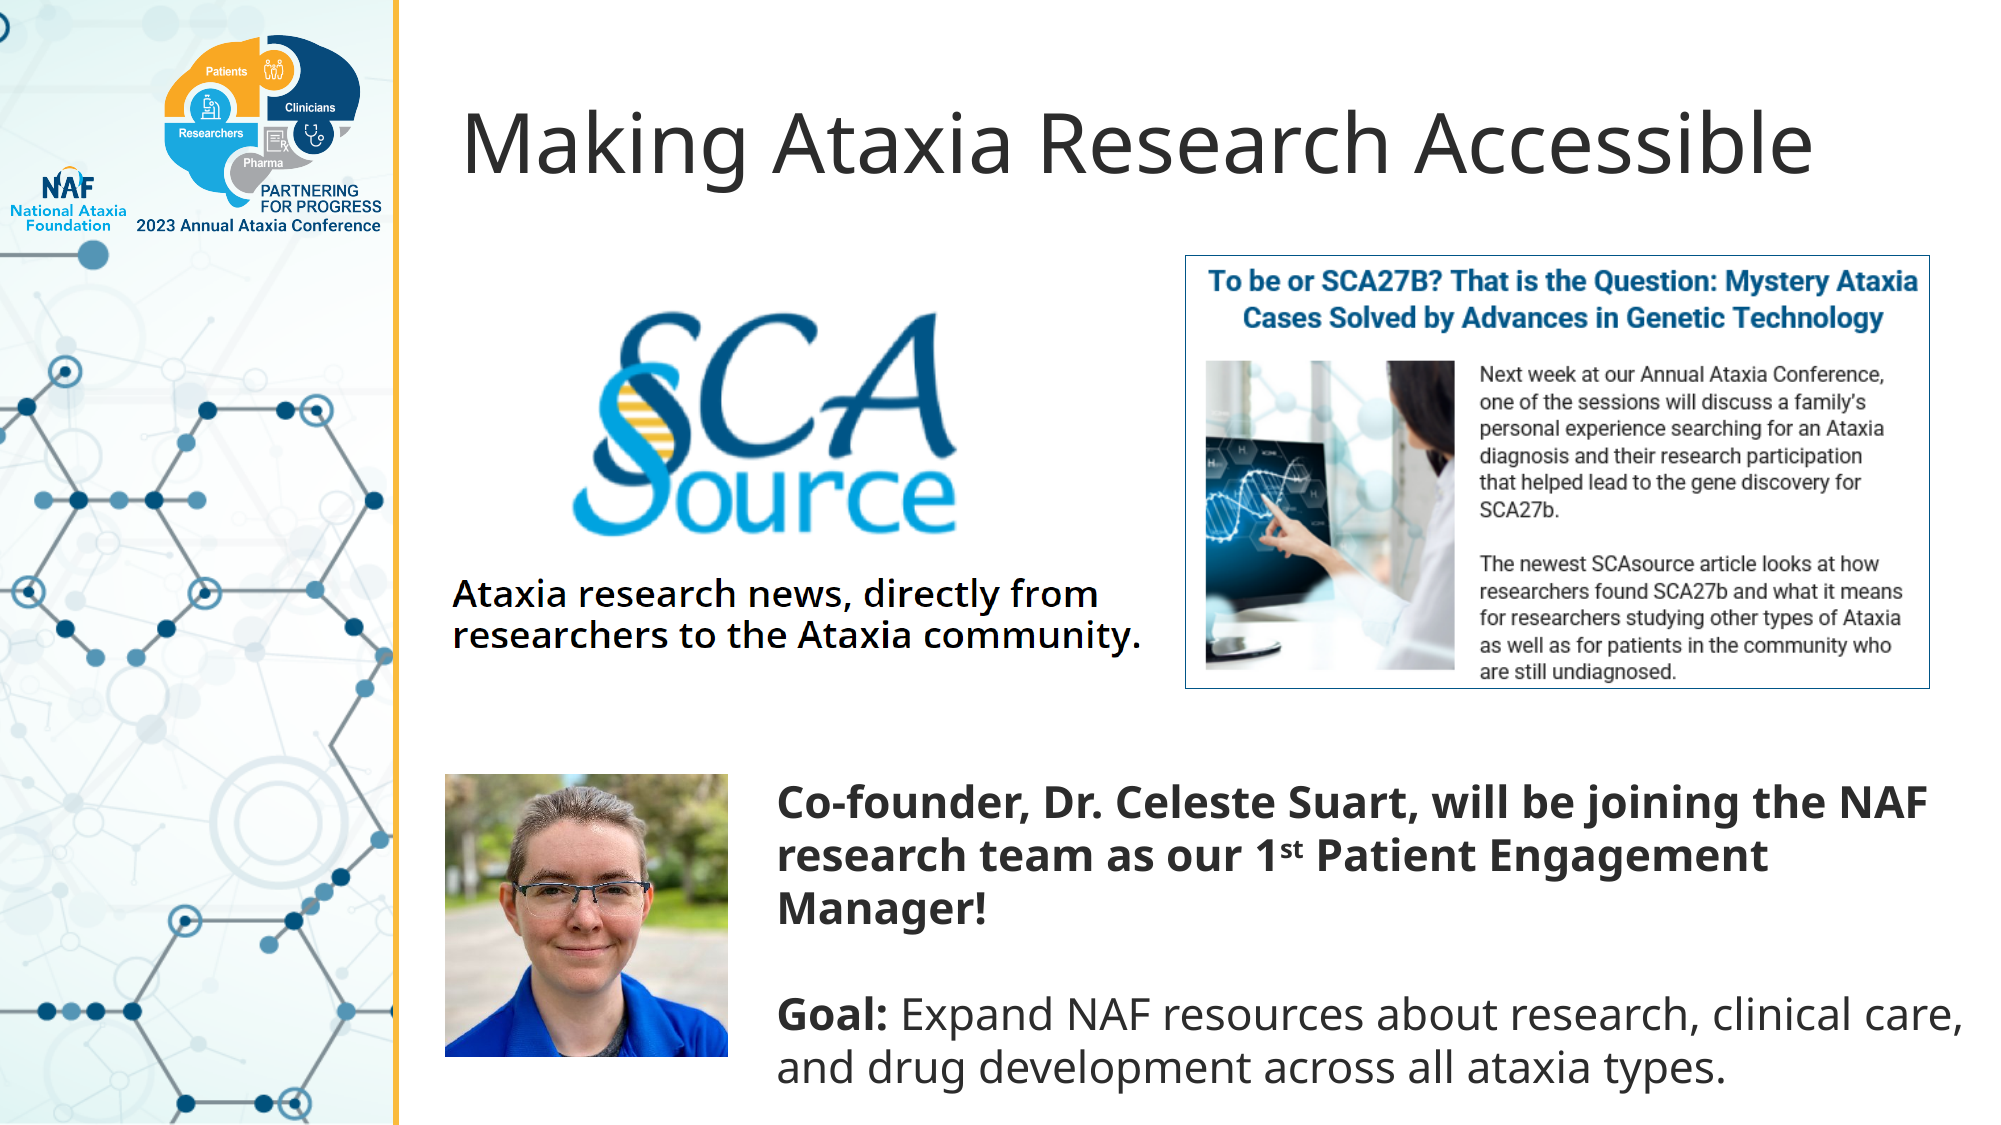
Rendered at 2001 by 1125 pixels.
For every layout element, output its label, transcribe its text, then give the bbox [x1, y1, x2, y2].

picture [445, 567, 1156, 674]
picture [1185, 255, 1930, 689]
list Co-founder, Dr. Celeste Suart, will be joining the NAF research team as our 1st Patient Engagement Manager! Goal: Expand NAF resources about research, clinical care, and drug development across all ataxia types. [761, 766, 1982, 1103]
picture [445, 774, 728, 1057]
picture [0, 17, 6, 38]
title Making Ataxia Research Accessible [445, 37, 1936, 256]
picture [546, 280, 976, 563]
picture [0, 0, 395, 1125]
